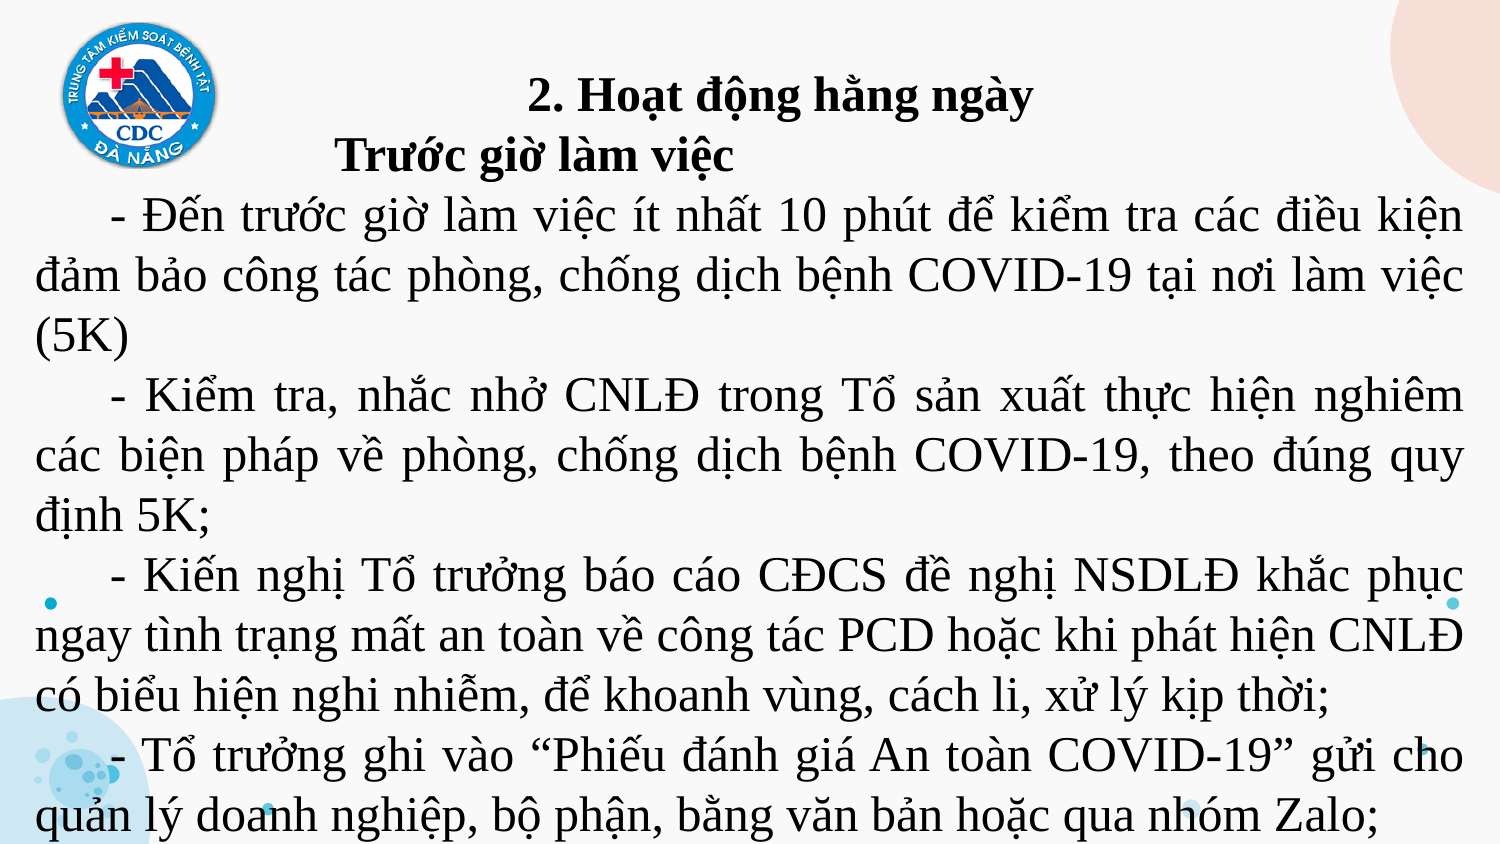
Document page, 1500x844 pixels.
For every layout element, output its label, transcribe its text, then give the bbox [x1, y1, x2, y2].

picture [56, 22, 222, 169]
text_box 2. Hoạt động hằng ngày Trước giờ làm việc - Đến trước giờ làm việc ít nhất 10 phút để kiểm tra các điều kiện đảm bảo công tác phòng, chống dịch bệnh COVID-19 tại nơi làm việc (5K) - Kiểm tra, nhắc nhở CNLĐ trong Tổ sản xuất thực hiện nghiêm các biện pháp về phòng, chống dịch bệnh COVID-19, theo đúng quy định 5K; - Kiến nghị Tổ trưởng báo cáo CĐCS đề nghị NSDLĐ khắc phục ngay tình trạng mất an toàn về công tác PCD hoặc khi phát hiện CNLĐ có biểu hiện nghi nhiễm, để khoanh vùng, cách li, xử lý kịp thời; - Tổ trưởng ghi vào “Phiếu đánh giá An toàn COVID-19” gửi cho quản lý doanh nghiệp, bộ phận, bằng văn bản hoặc qua nhóm Zalo; [19, 258, 1481, 585]
